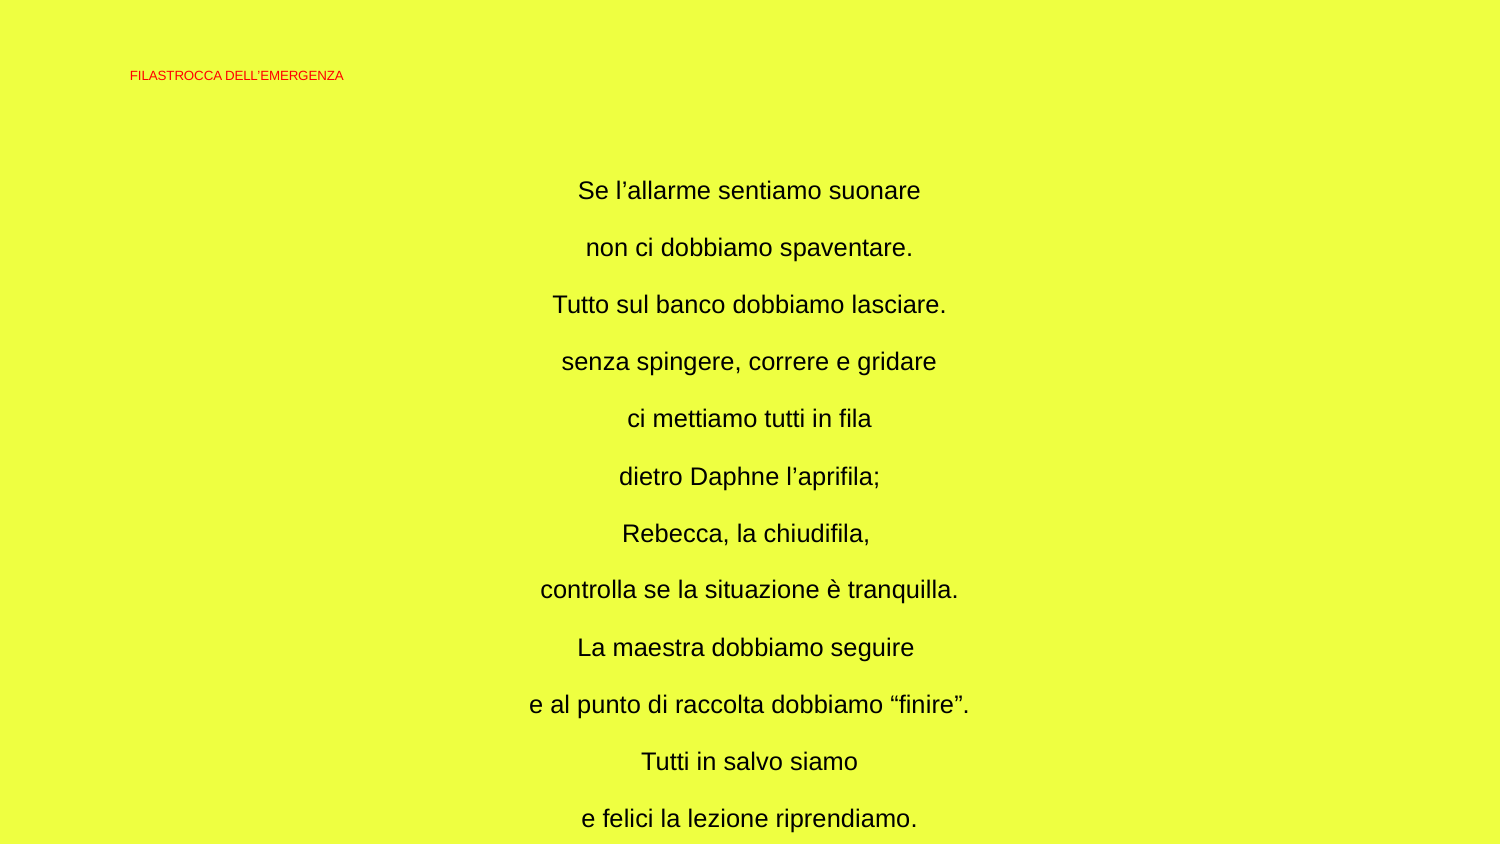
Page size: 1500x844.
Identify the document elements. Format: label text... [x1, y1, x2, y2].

list Se l’allarme sentiamo suonare non ci dobbiamo spaventare. Tutto sul banco dobbiamo lasciare. senza spingere, correre e gridare ci mettiamo tutti in fila dietro Daphne l’aprifila; Rebecca, la chiudifila, controlla se la situazione è tranquilla. La maestra dobbiamo seguire e al punto di raccolta dobbiamo “finire”. Tutti in salvo siamo e felici la lezione riprendiamo. [51, 157, 1449, 821]
title FILASTROCCA DELL’EMERGENZA [51, 53, 1449, 99]
